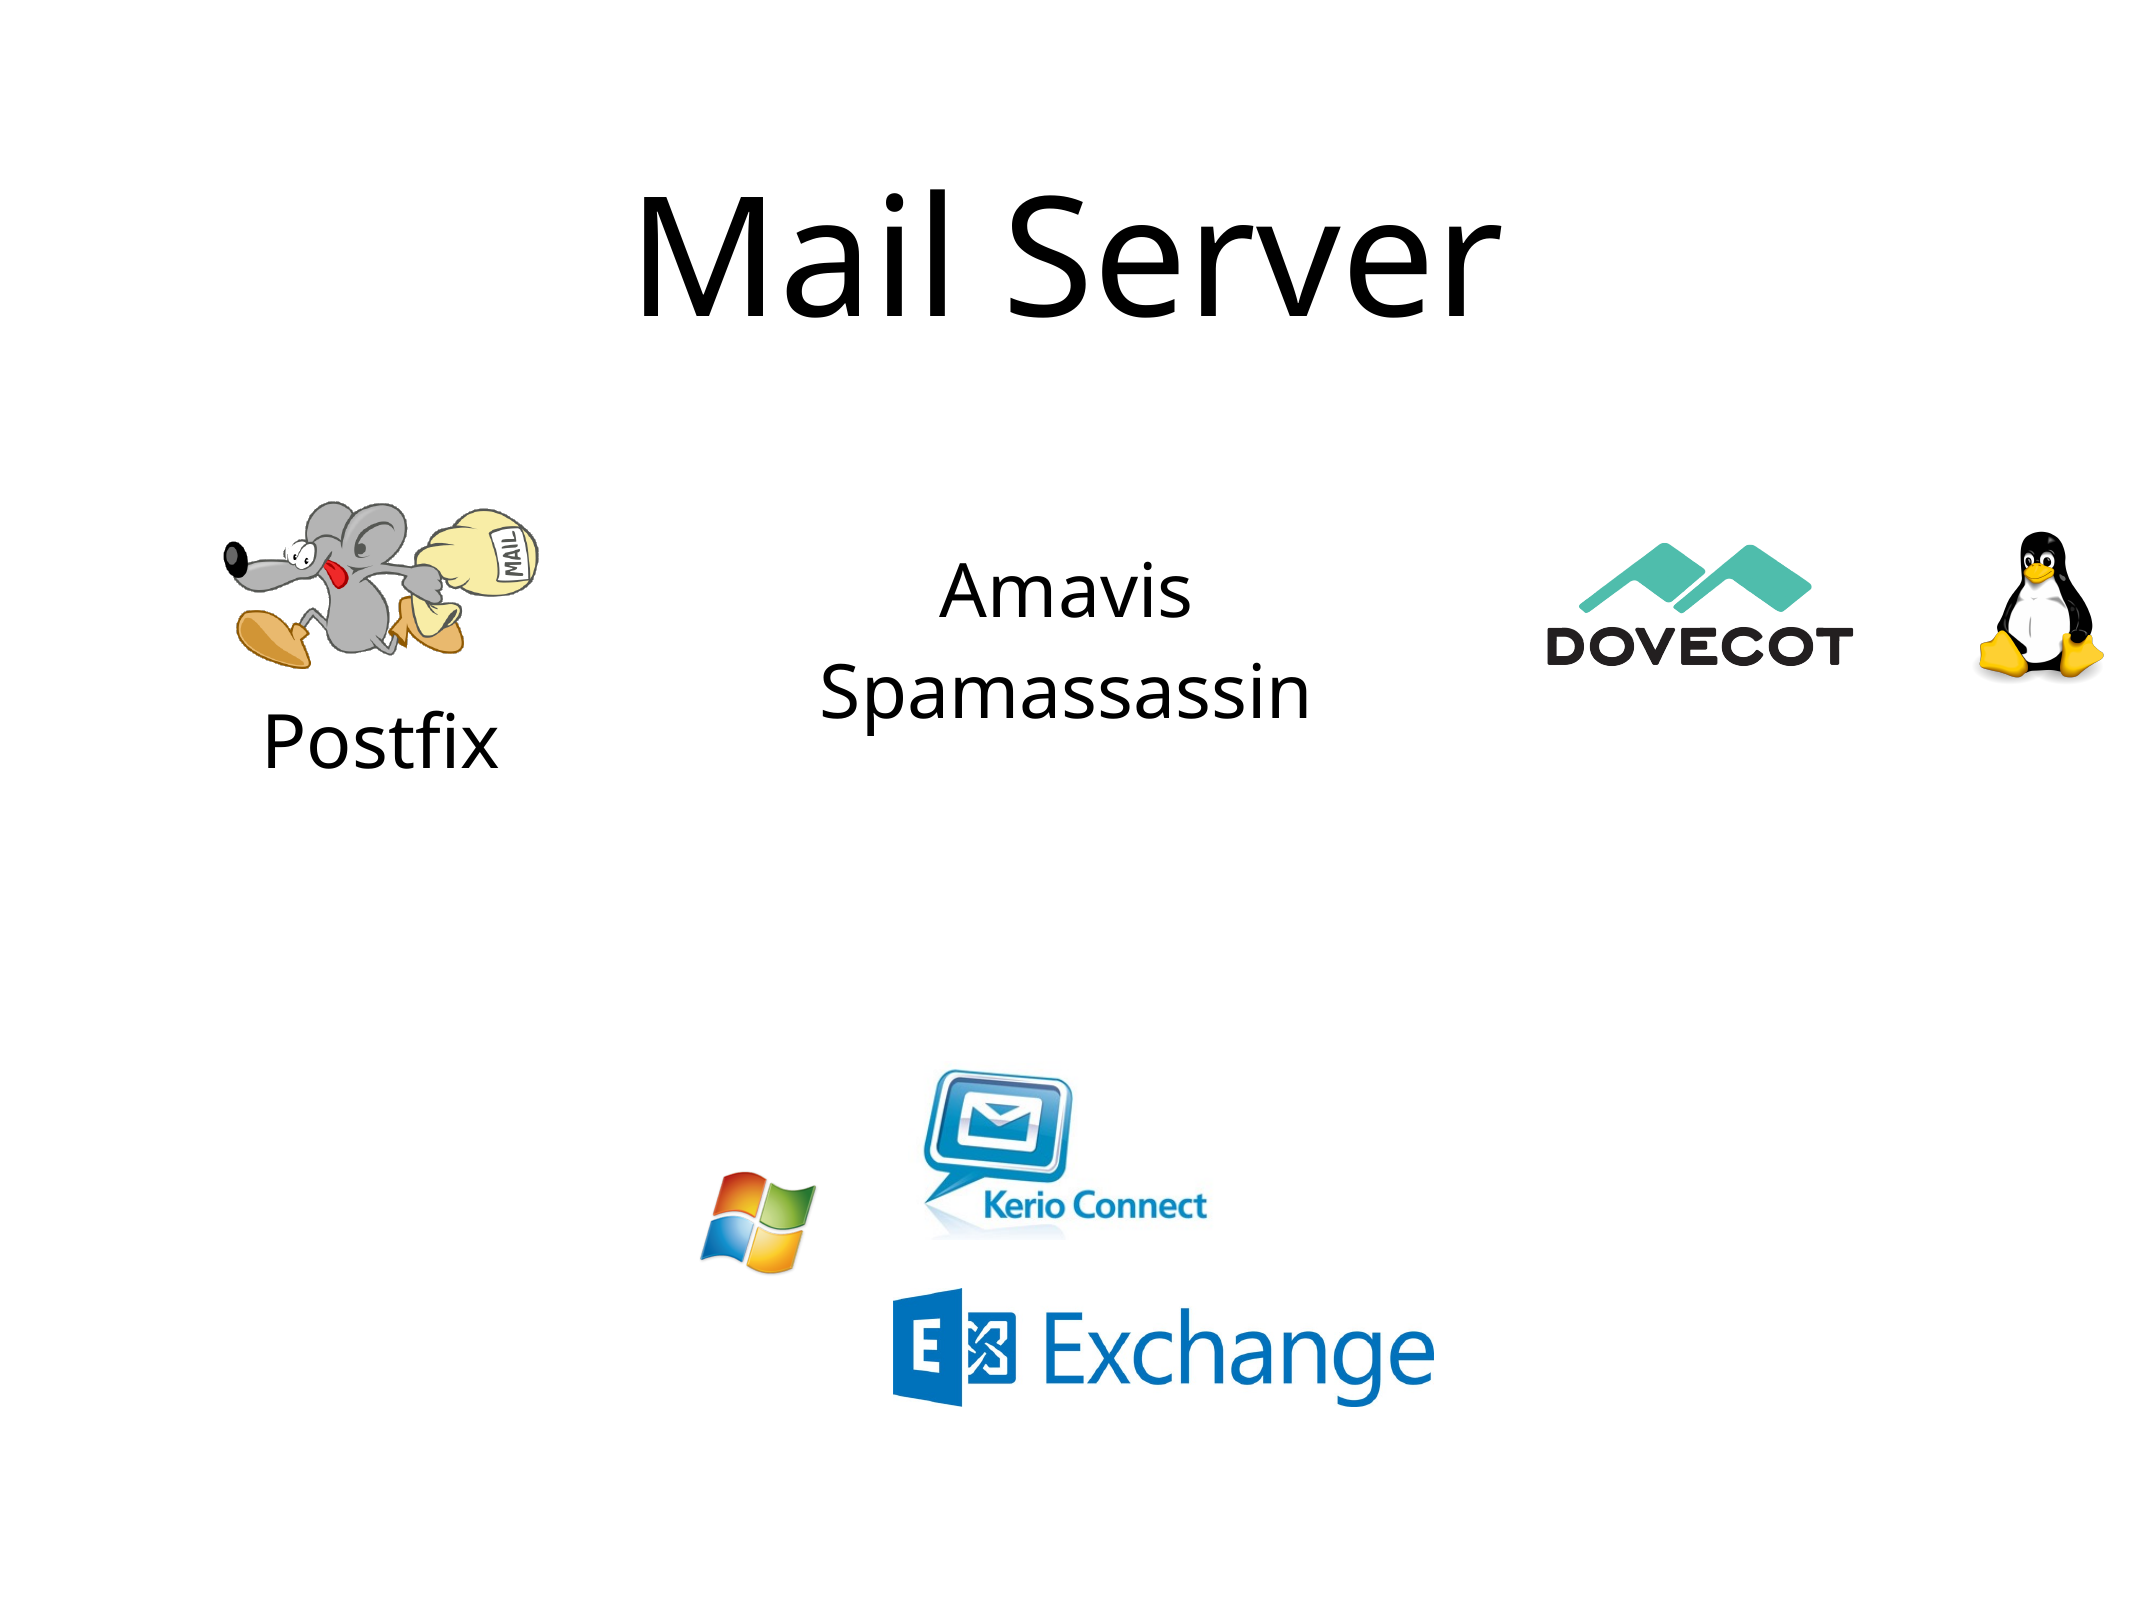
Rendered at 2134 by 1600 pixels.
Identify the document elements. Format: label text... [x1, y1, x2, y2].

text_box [211, 495, 550, 793]
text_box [699, 1060, 1434, 1407]
title Mail Server [155, 72, 1978, 428]
picture [1972, 524, 2111, 685]
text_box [813, 534, 1320, 743]
picture [1516, 524, 1884, 685]
